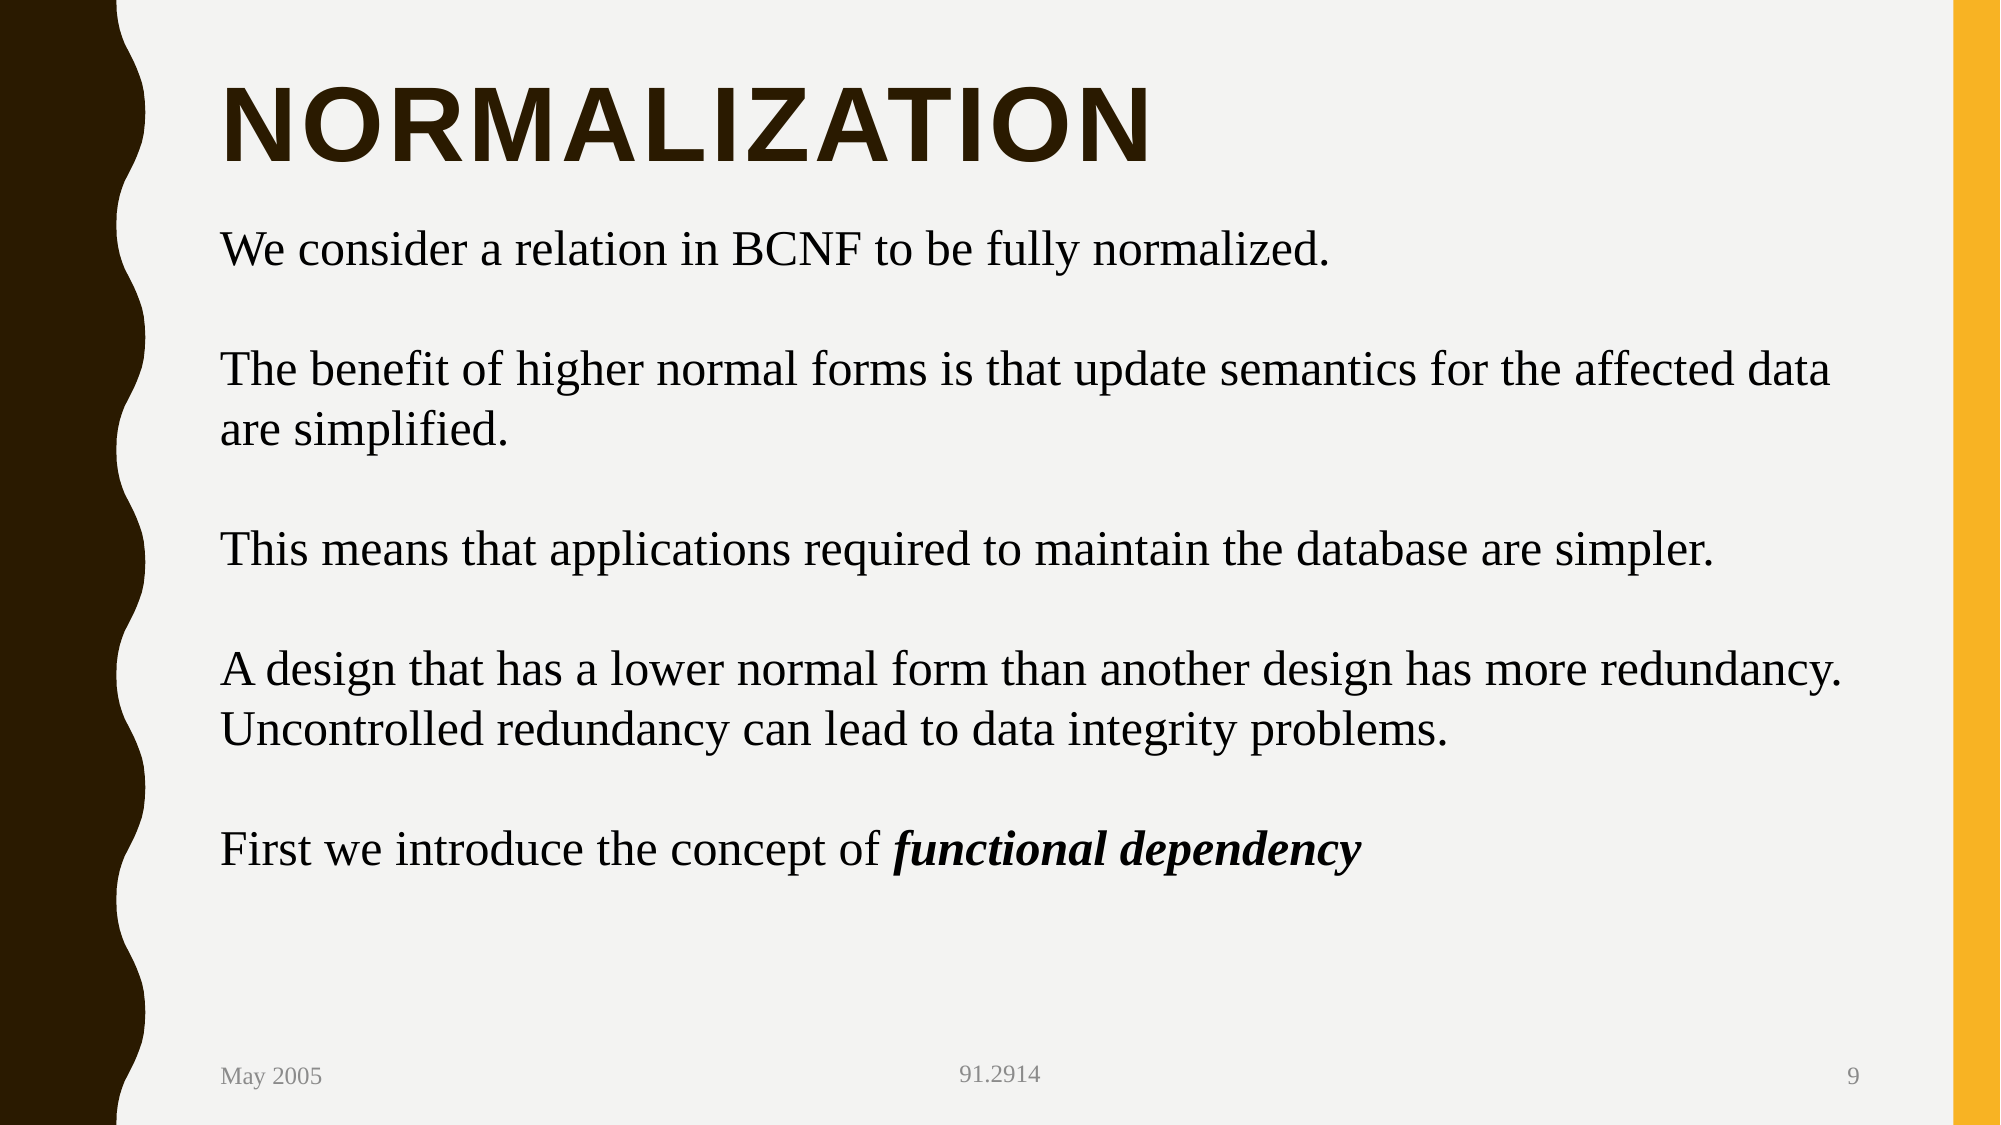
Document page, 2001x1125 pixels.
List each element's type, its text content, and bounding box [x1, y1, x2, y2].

title Normalization [205, 62, 1875, 207]
slide_number 9 [1412, 1045, 1875, 1103]
footer 91.2914 [762, 1042, 1238, 1103]
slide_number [205, 1045, 588, 1103]
text_box We consider a relation in BCNF to be fully normalized. The benefit of higher normal forms is that update semantics for the affected data are simplified. This means that applications required to maintain the database are simpler. A design that has a lower normal form than another design has more redundancy. Uncontrolled redundancy can lead to data integrity problems. First we introduce the concept of functional dependency [205, 207, 1875, 883]
